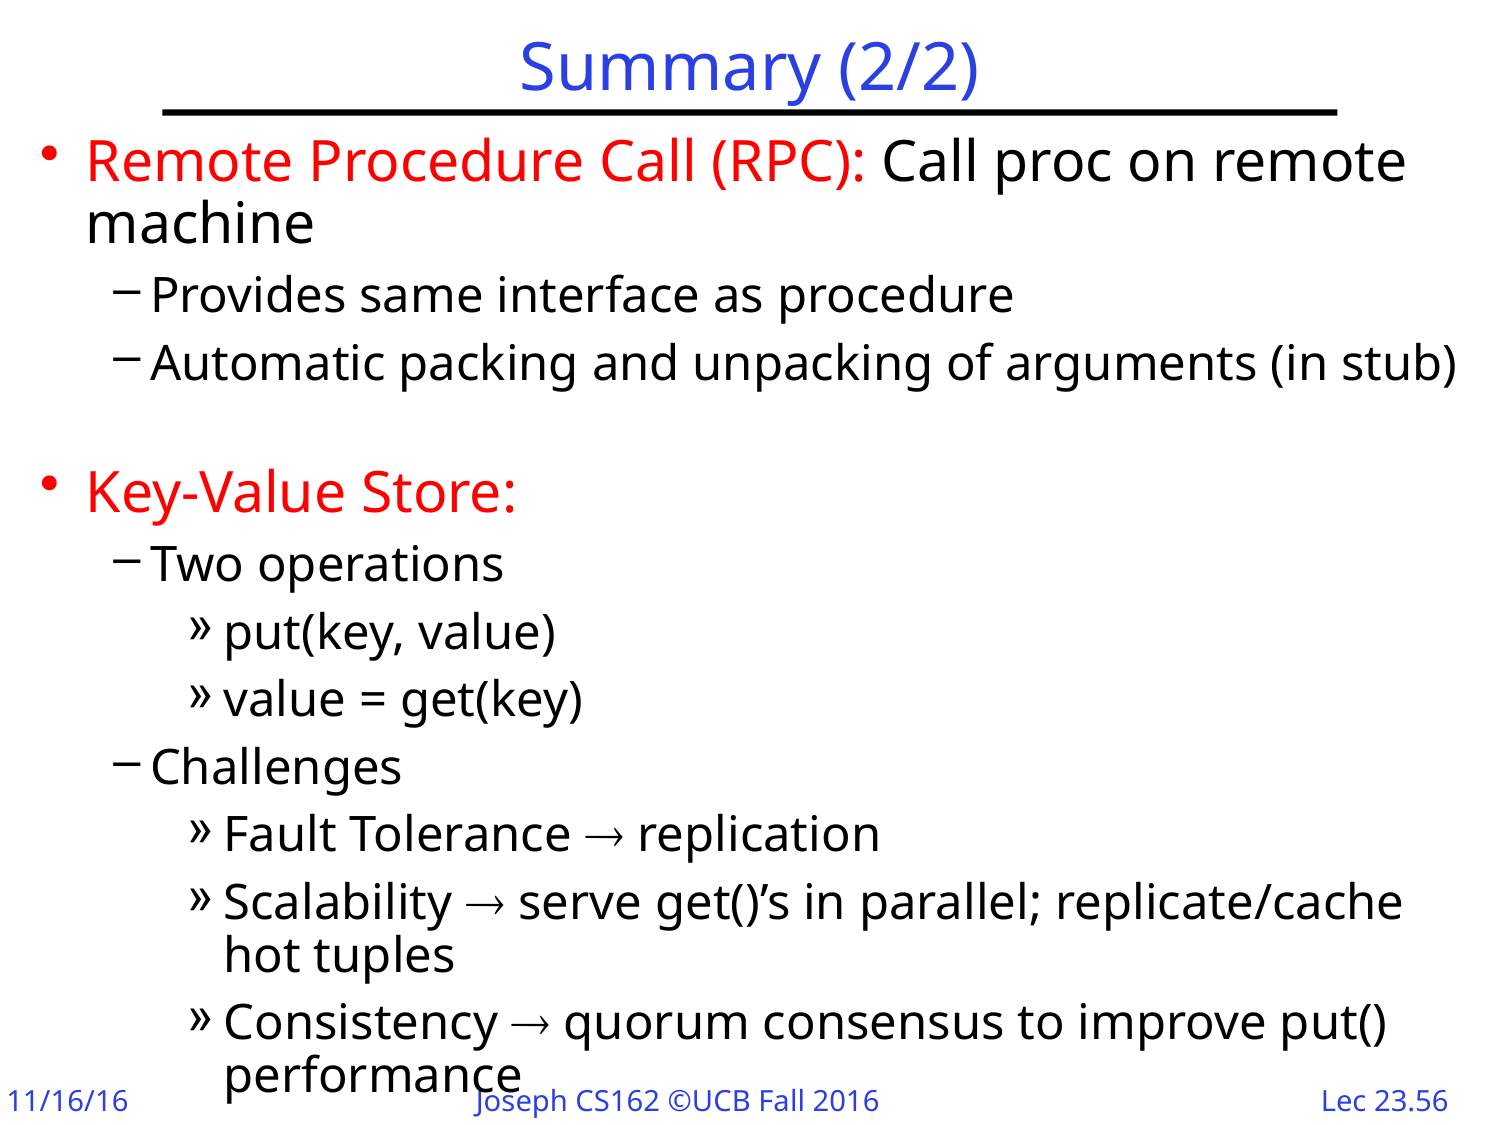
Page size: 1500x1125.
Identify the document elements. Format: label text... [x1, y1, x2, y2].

list Remote Procedure Call (RPC): Call proc on remote machine Provides same interface as procedure Automatic packing and unpacking of arguments (in stub) Key-Value Store: Two operations put(key, value) value = get(key) Challenges Fault Tolerance  replication Scalability  serve get()’s in parallel; replicate/cache hot tuples Consistency  quorum consensus to improve put() performance [24, 125, 1494, 1125]
title Summary (2/2) [162, 24, 1338, 113]
